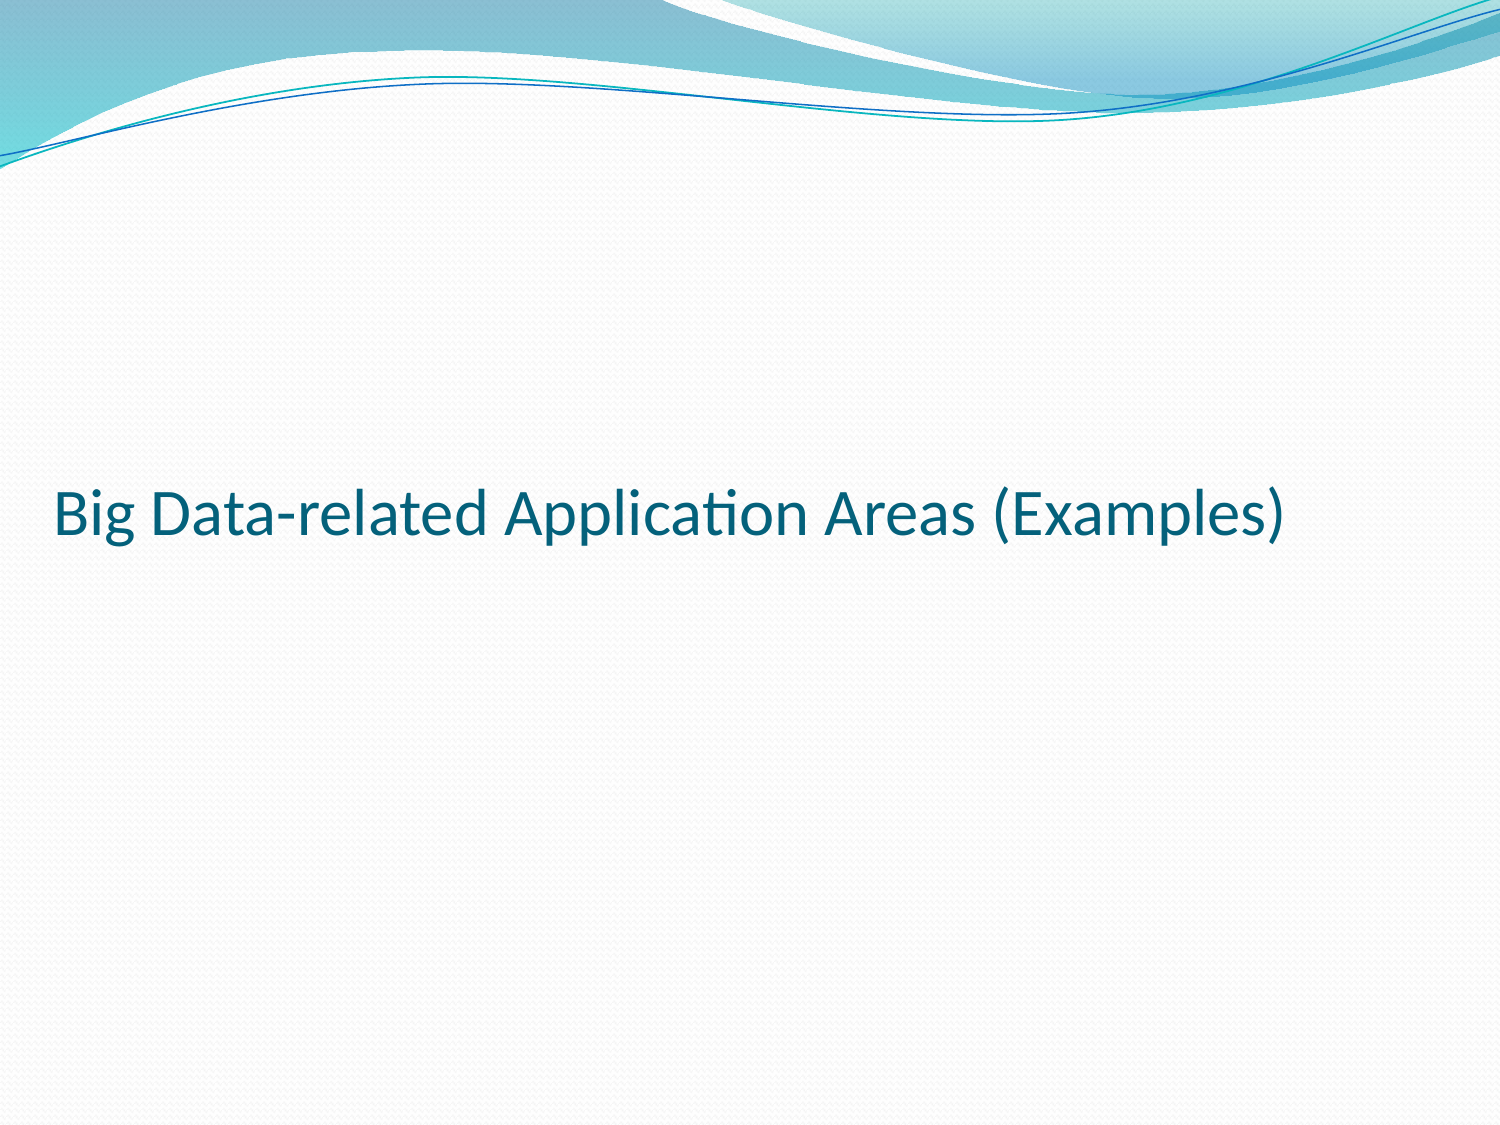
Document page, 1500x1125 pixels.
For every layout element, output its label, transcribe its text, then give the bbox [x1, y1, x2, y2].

title Big Data-related Application Areas (Examples) [52, 361, 1416, 550]
